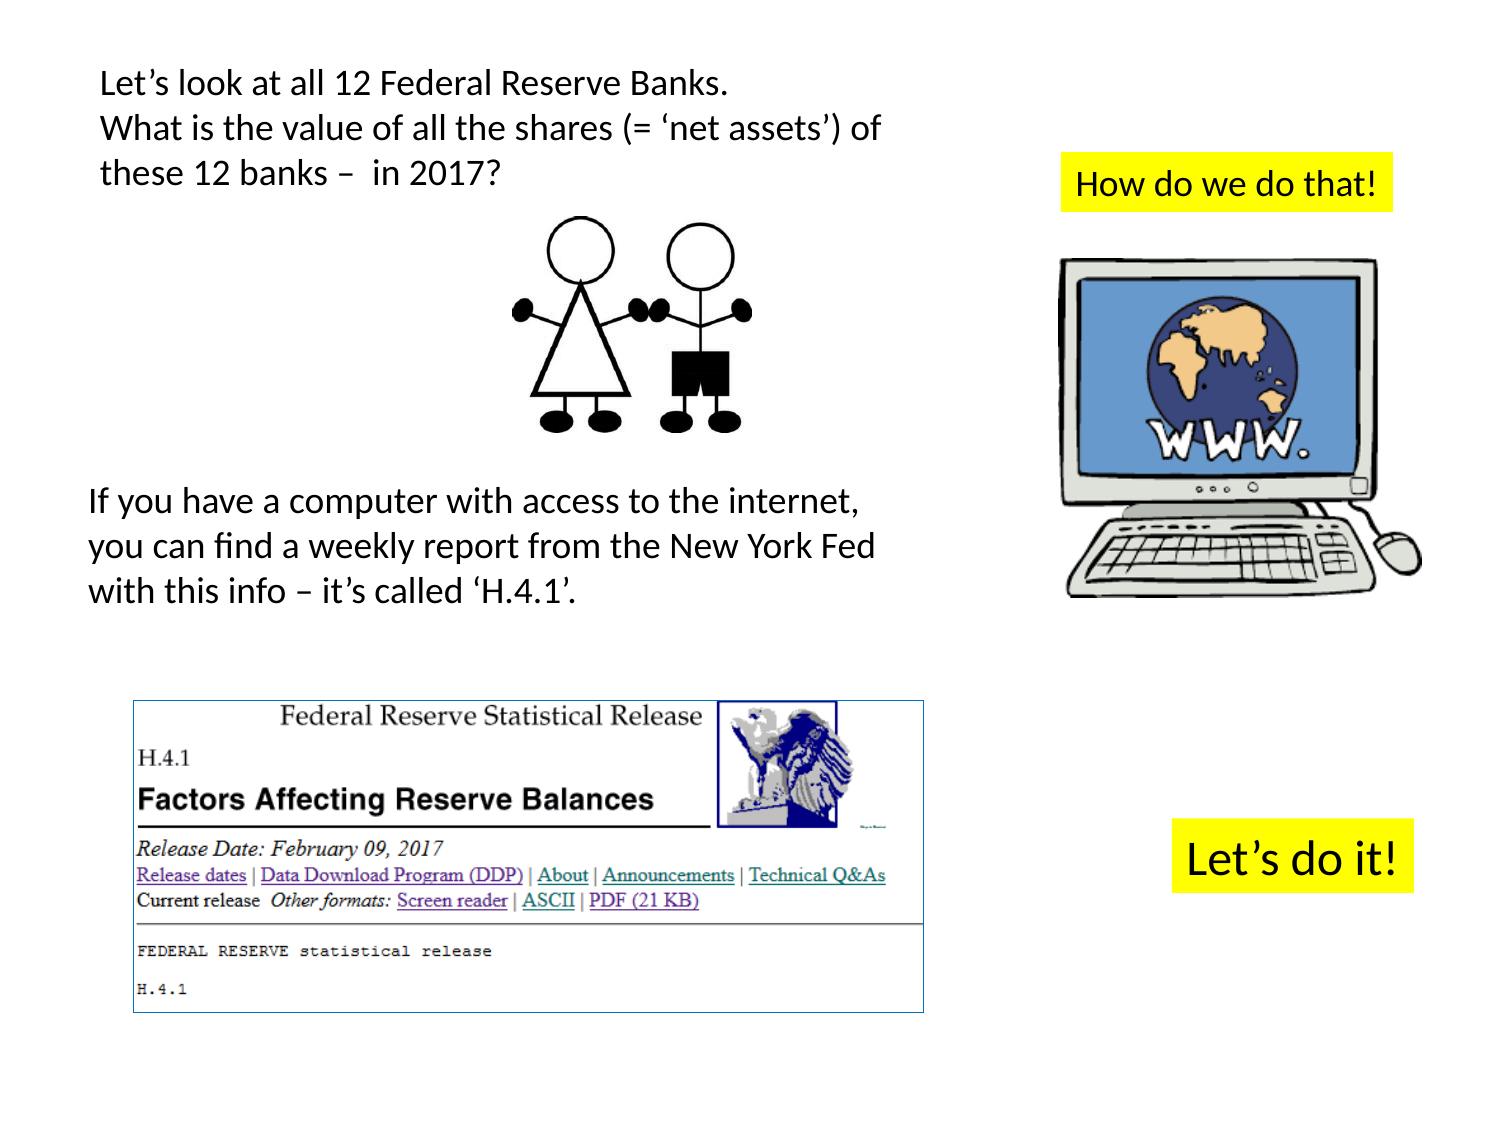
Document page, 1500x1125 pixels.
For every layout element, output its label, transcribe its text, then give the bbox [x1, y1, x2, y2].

text_box Let’s do it! [1171, 818, 1414, 893]
picture [512, 216, 752, 434]
text_box How do we do that! [1060, 152, 1393, 212]
picture [1058, 258, 1422, 598]
picture [133, 699, 924, 1013]
text_box If you have a computer with access to the internet, you can find a weekly report from the New York Fed with this info – it’s called ‘H.4.1’. [73, 468, 924, 619]
text_box Let’s look at all 12 Federal Reserve Banks. What is the value of all the shares (= ‘net assets’) of these 12 banks – in 2017? [85, 50, 936, 200]
